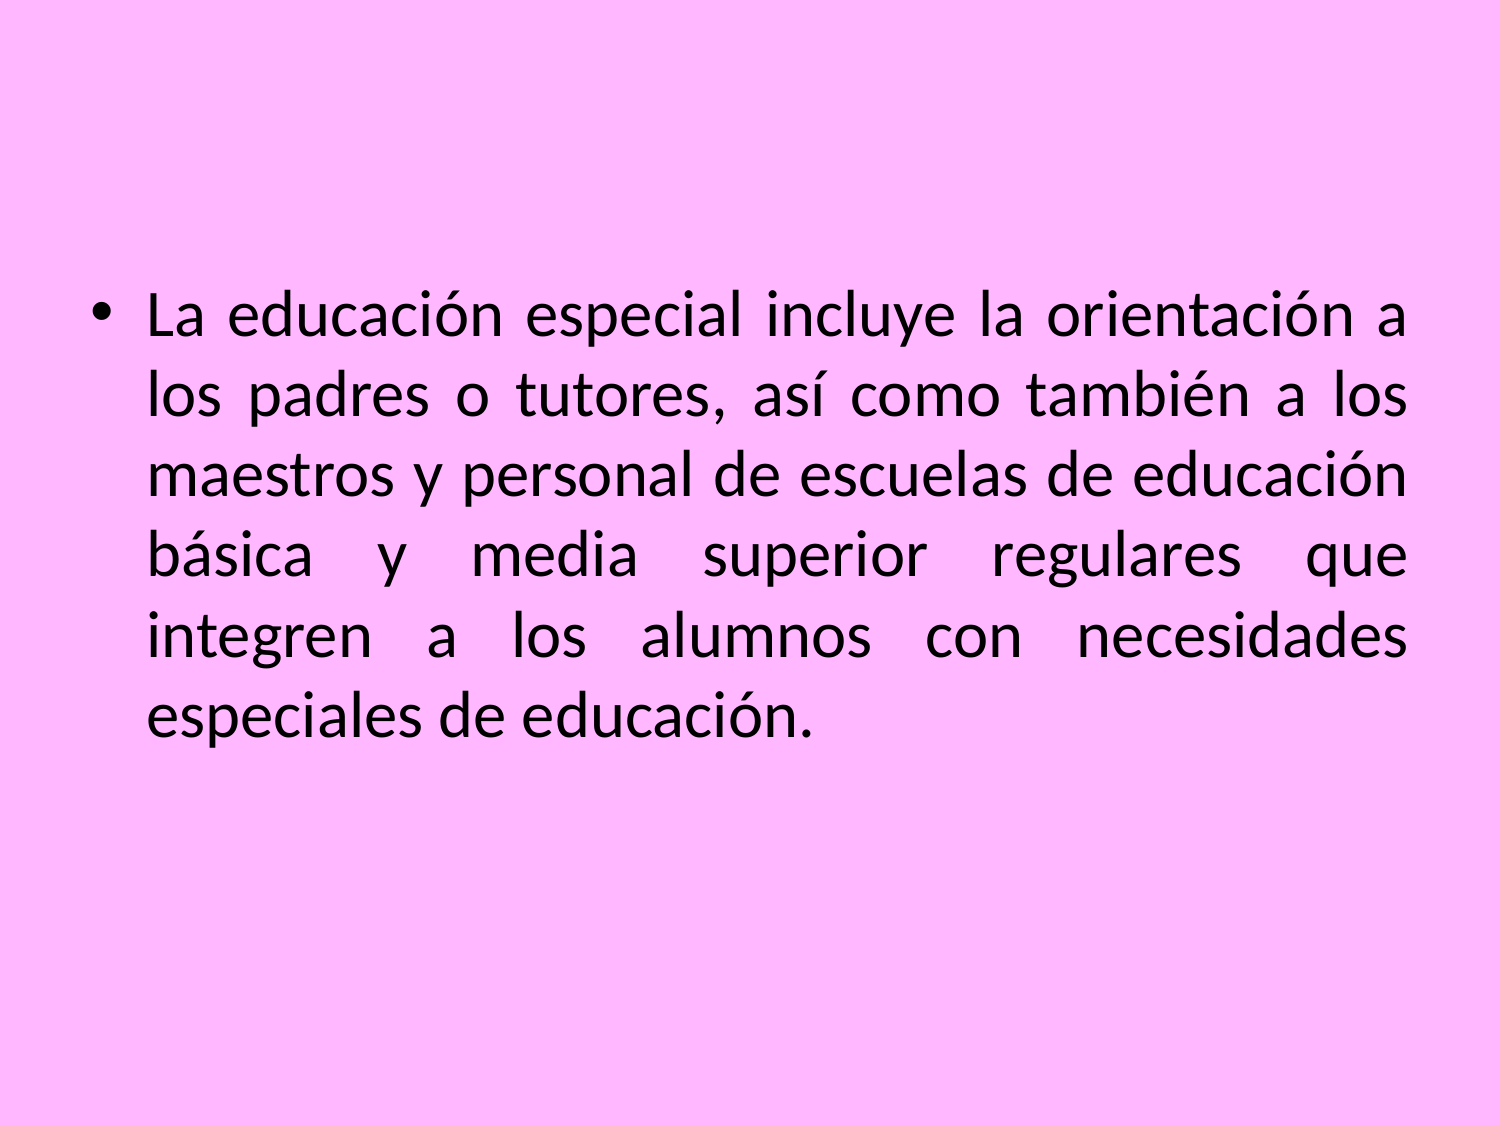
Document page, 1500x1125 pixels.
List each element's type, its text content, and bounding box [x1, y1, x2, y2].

list La educación especial incluye la orientación a los padres o tutores, así como también a los maestros y personal de escuelas de educación básica y media superior regulares que integren a los alumnos con necesidades especiales de educación. [75, 262, 1425, 1005]
